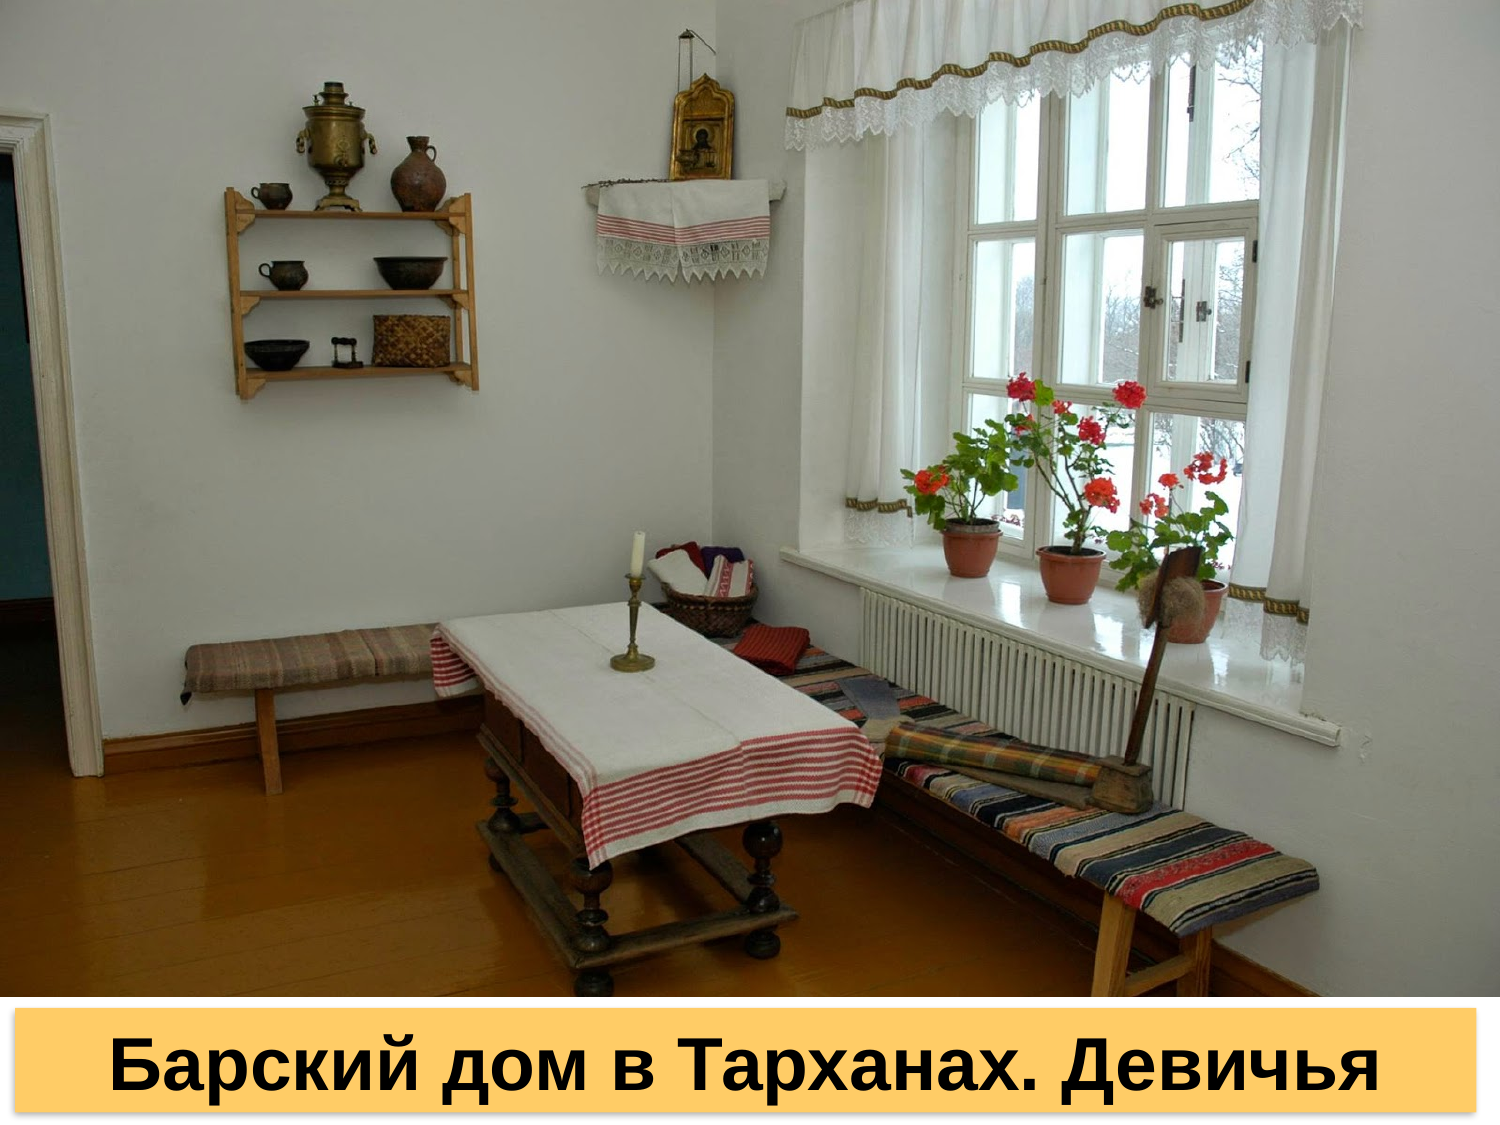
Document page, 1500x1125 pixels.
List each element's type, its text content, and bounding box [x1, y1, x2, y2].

text_box Барский дом в Тарханах. Девичья [15, 1007, 1477, 1113]
picture [0, 0, 1500, 997]
